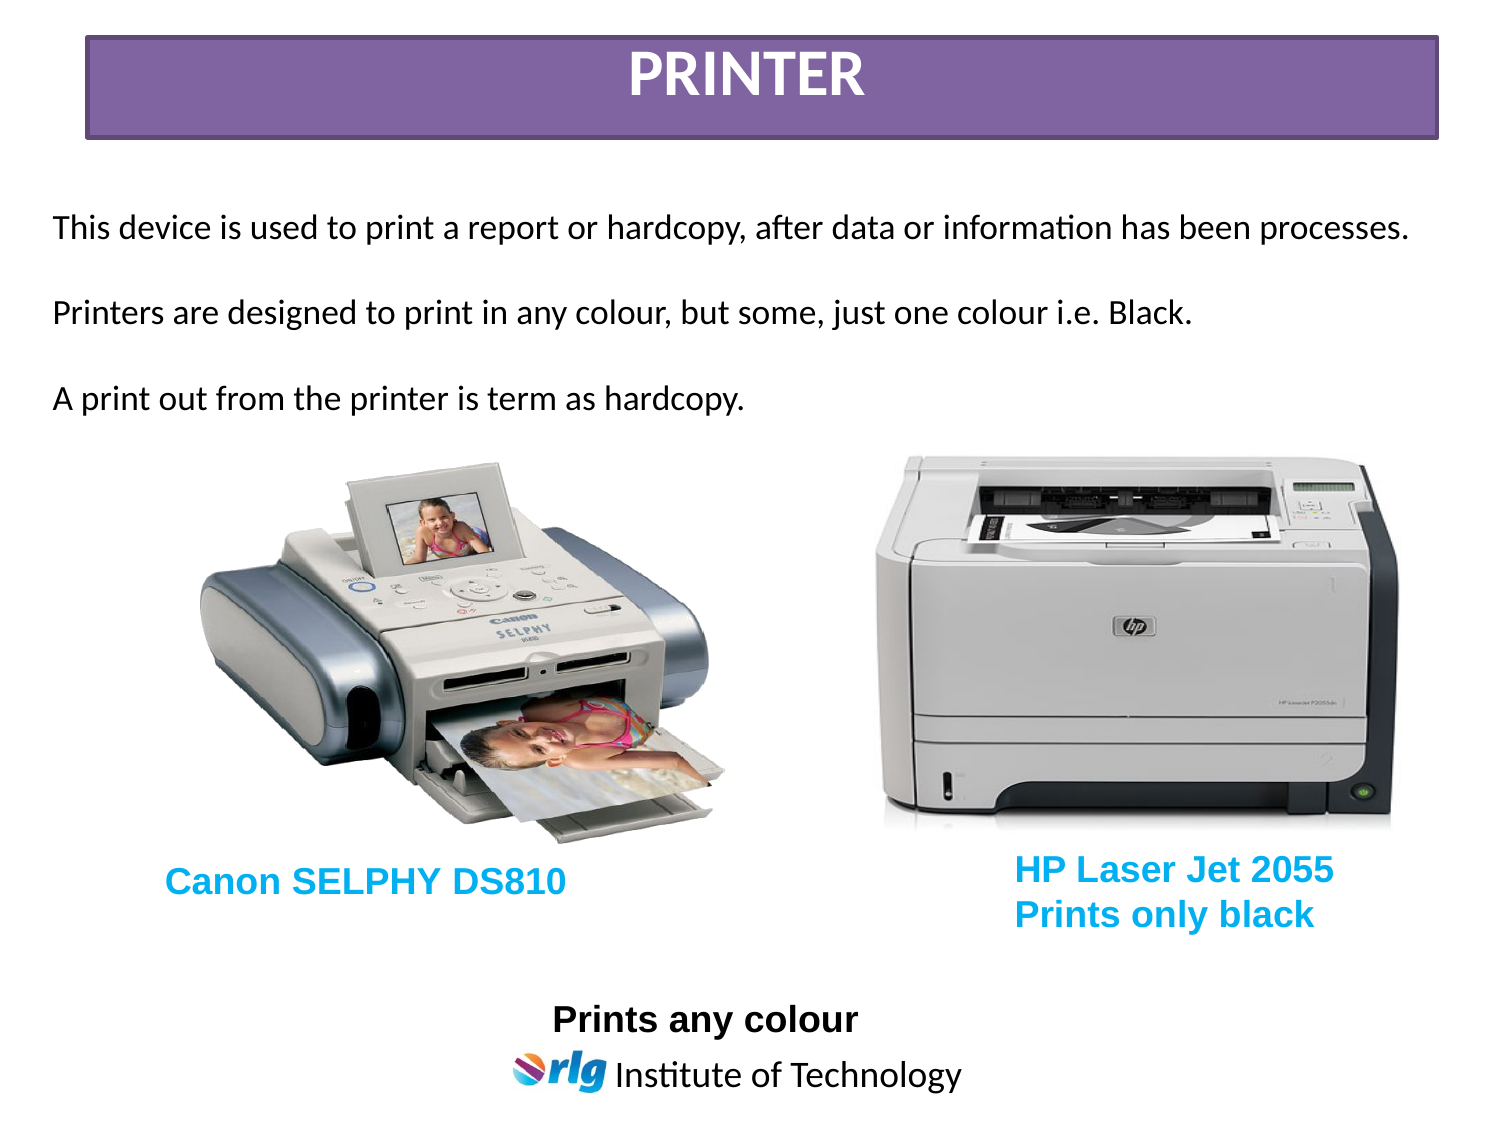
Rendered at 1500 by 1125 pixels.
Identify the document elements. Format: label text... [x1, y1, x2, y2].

picture [199, 437, 726, 869]
text_box Printer [85, 35, 1439, 140]
picture [512, 1050, 607, 1094]
text_box Prints any colour [537, 987, 918, 1048]
text_box HP Laser Jet 2055 Prints only black [999, 860, 1381, 988]
text_box Canon SELPHY DS810 [149, 849, 588, 910]
list This device is used to print a report or hardcopy, after data or information has been processes. Printers are designed to print in any colour, but some, just one colour i.e. Black. A print out from the printer is term as hardcopy. [37, 162, 1438, 488]
picture [862, 437, 1413, 851]
